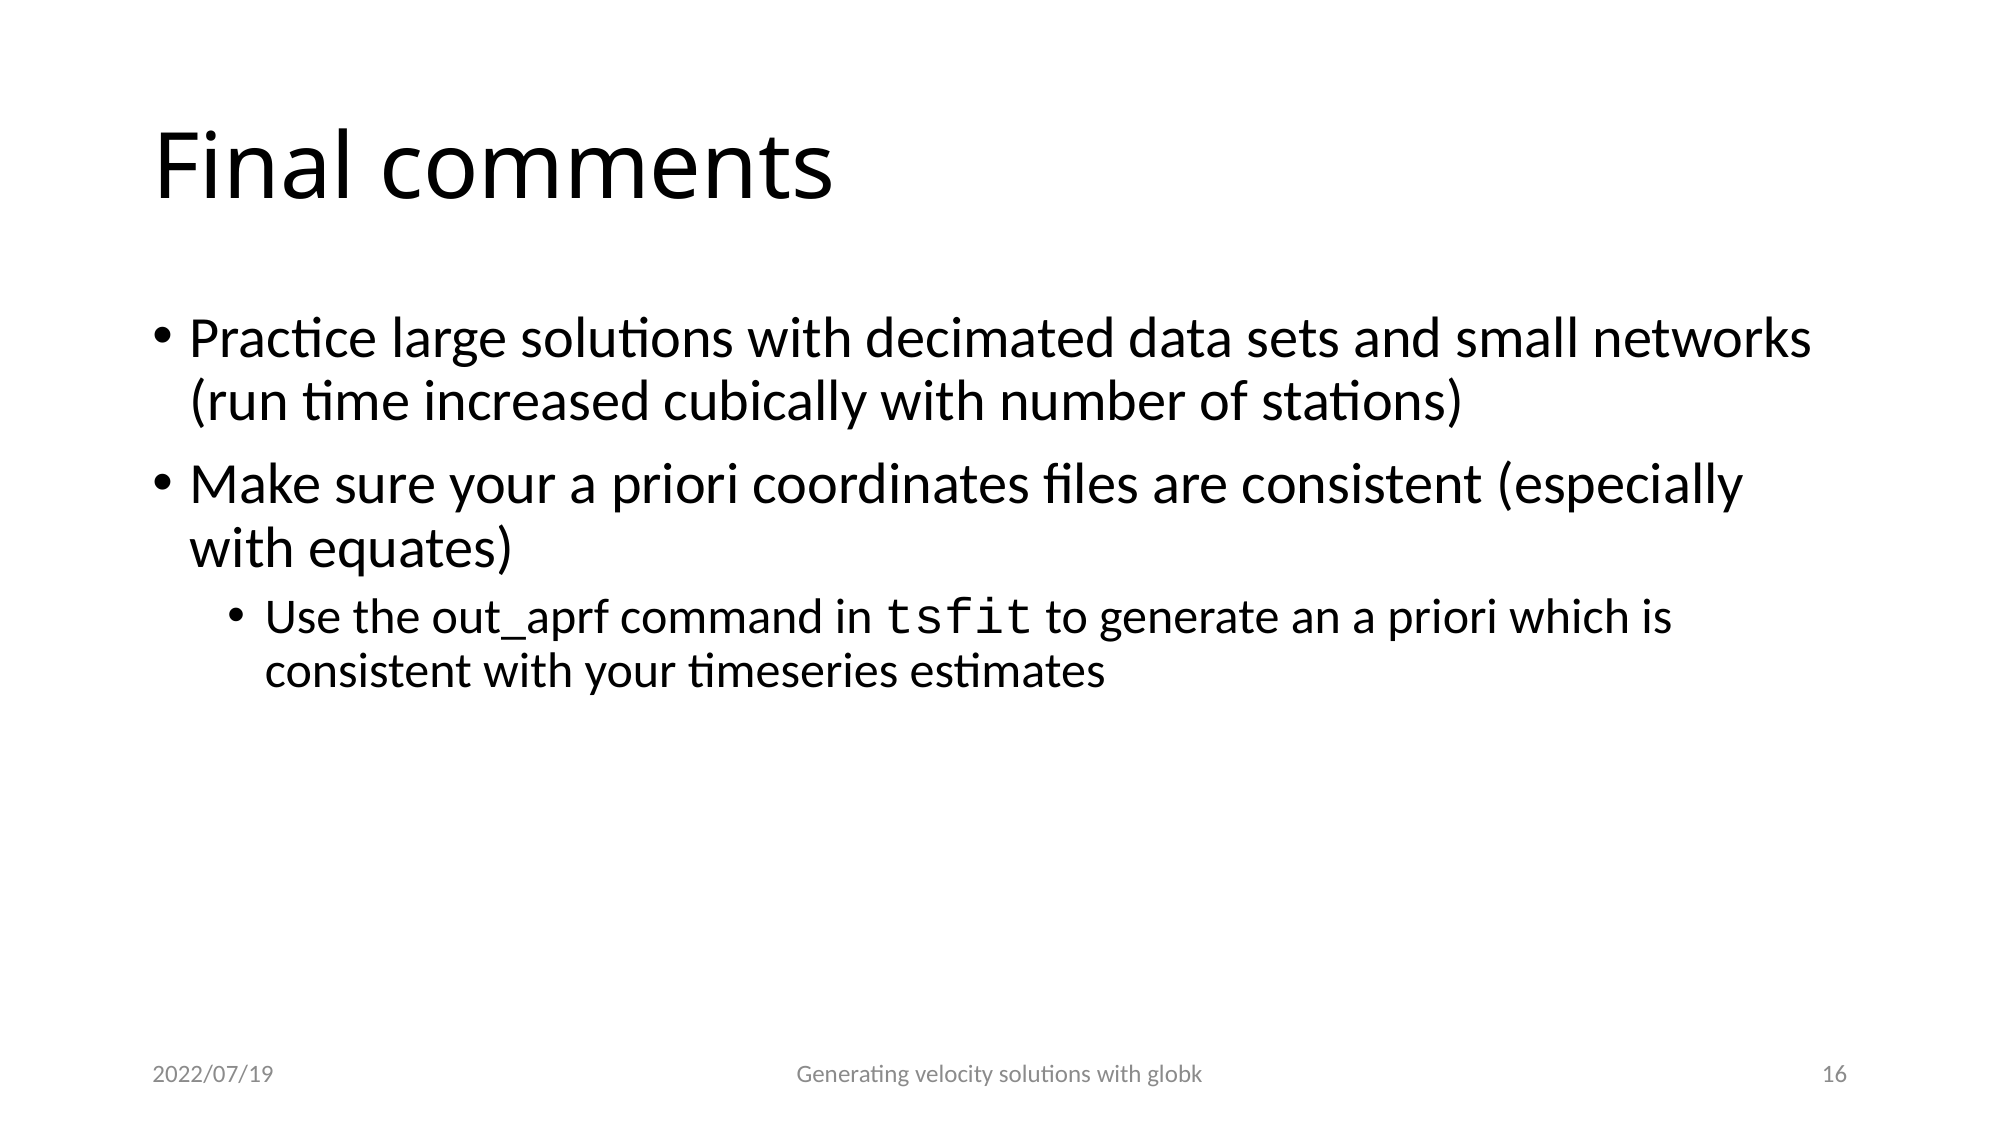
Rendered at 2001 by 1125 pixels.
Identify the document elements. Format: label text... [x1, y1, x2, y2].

footer Generating velocity solutions with globk [662, 1042, 1338, 1103]
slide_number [137, 1042, 588, 1103]
slide_number 15 [1412, 1042, 1863, 1103]
title Final comments [137, 59, 1863, 278]
list Practice large solutions with decimated data sets and small networks (run time increased cubically with number of stations) Make sure your a priori coordinates files are consistent (especially with equates) Use the out_aprf command in tsfit to generate an a priori which is consistent with your timeseries estimates [137, 299, 1863, 1014]
